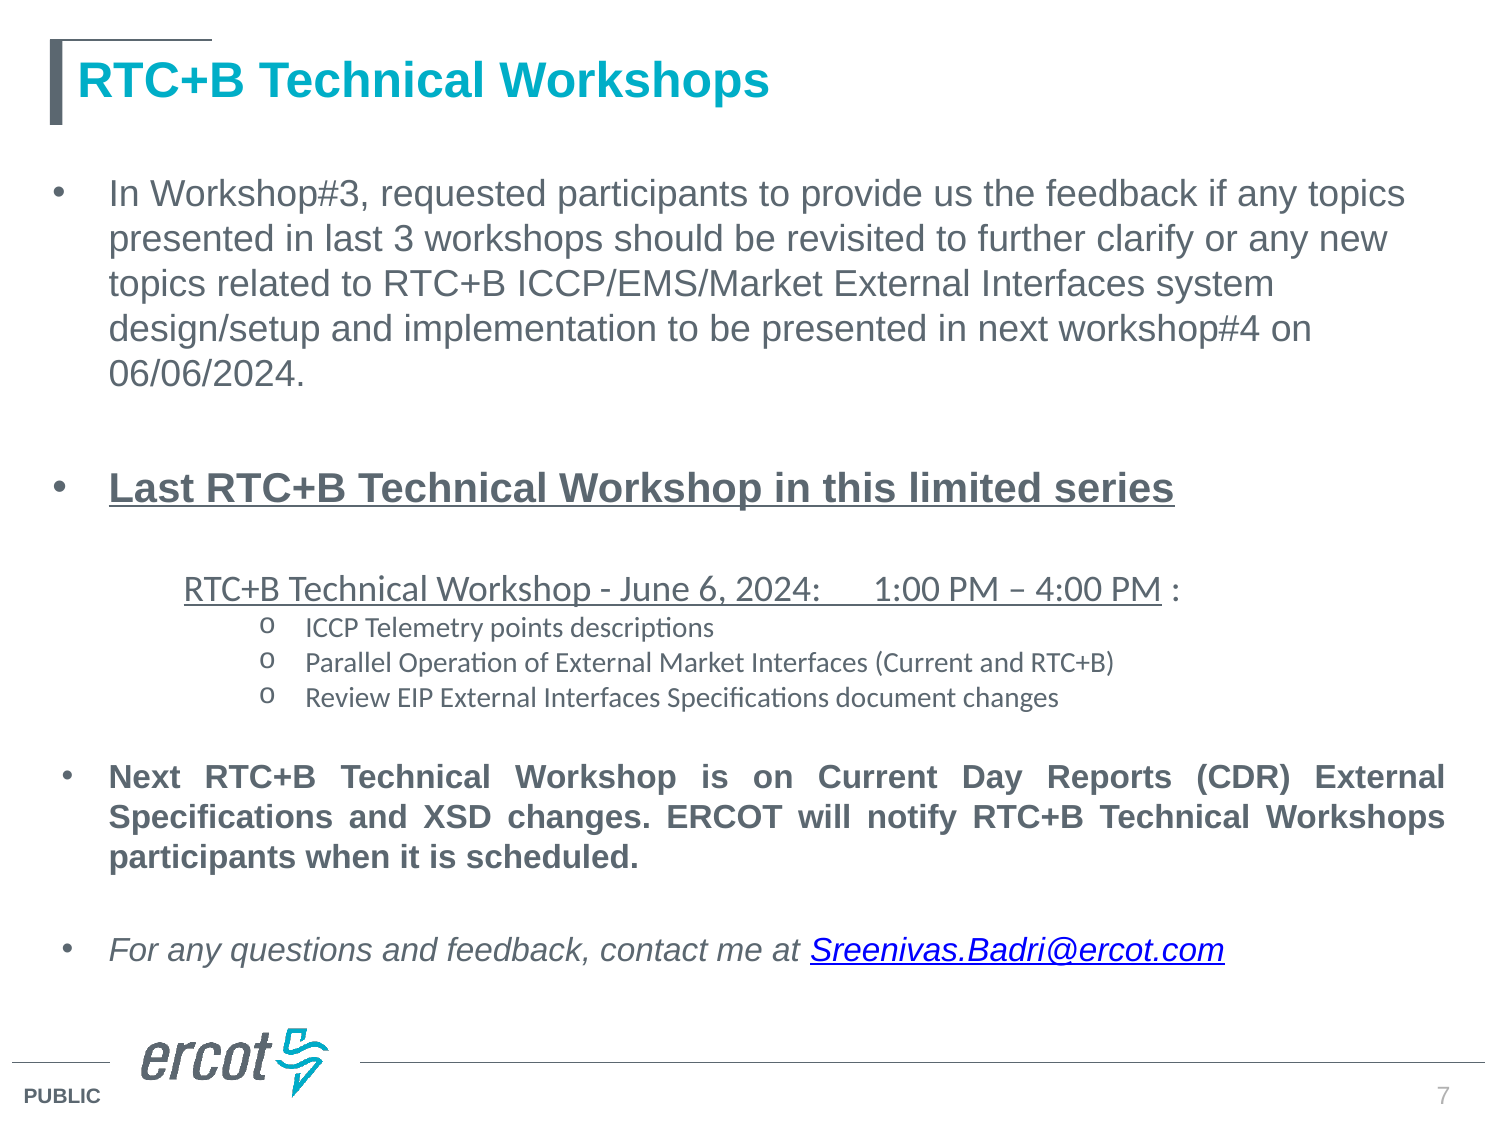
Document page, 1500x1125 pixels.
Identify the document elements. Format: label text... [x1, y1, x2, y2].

list In Workshop#3, requested participants to provide us the feedback if any topics presented in last 3 workshops should be revisited to further clarify or any new topics related to RTC+B ICCP/EMS/Market External Interfaces system design/setup and implementation to be presented in next workshop#4 on 06/06/2024. Last RTC+B Technical Workshop in this limited series RTC+B Technical Workshop - June 6, 2024: 1:00 PM – 4:00 PM : ICCP Telemetry points descriptions Parallel Operation of External Market Interfaces (Current and RTC+B) Review EIP External Interfaces Specifications document changes Next RTC+B Technical Workshop is on Current Day Reports (CDR) External Specifications and XSD changes. ERCOT will notify RTC+B Technical Workshops participants when it is scheduled. For any questions and feedback, contact me at Sreenivas.Badri@ercot.com [37, 109, 1463, 941]
picture [137, 1024, 332, 1100]
slide_number 7 [1400, 1076, 1488, 1113]
title RTC+B Technical Workshops [62, 39, 1450, 109]
